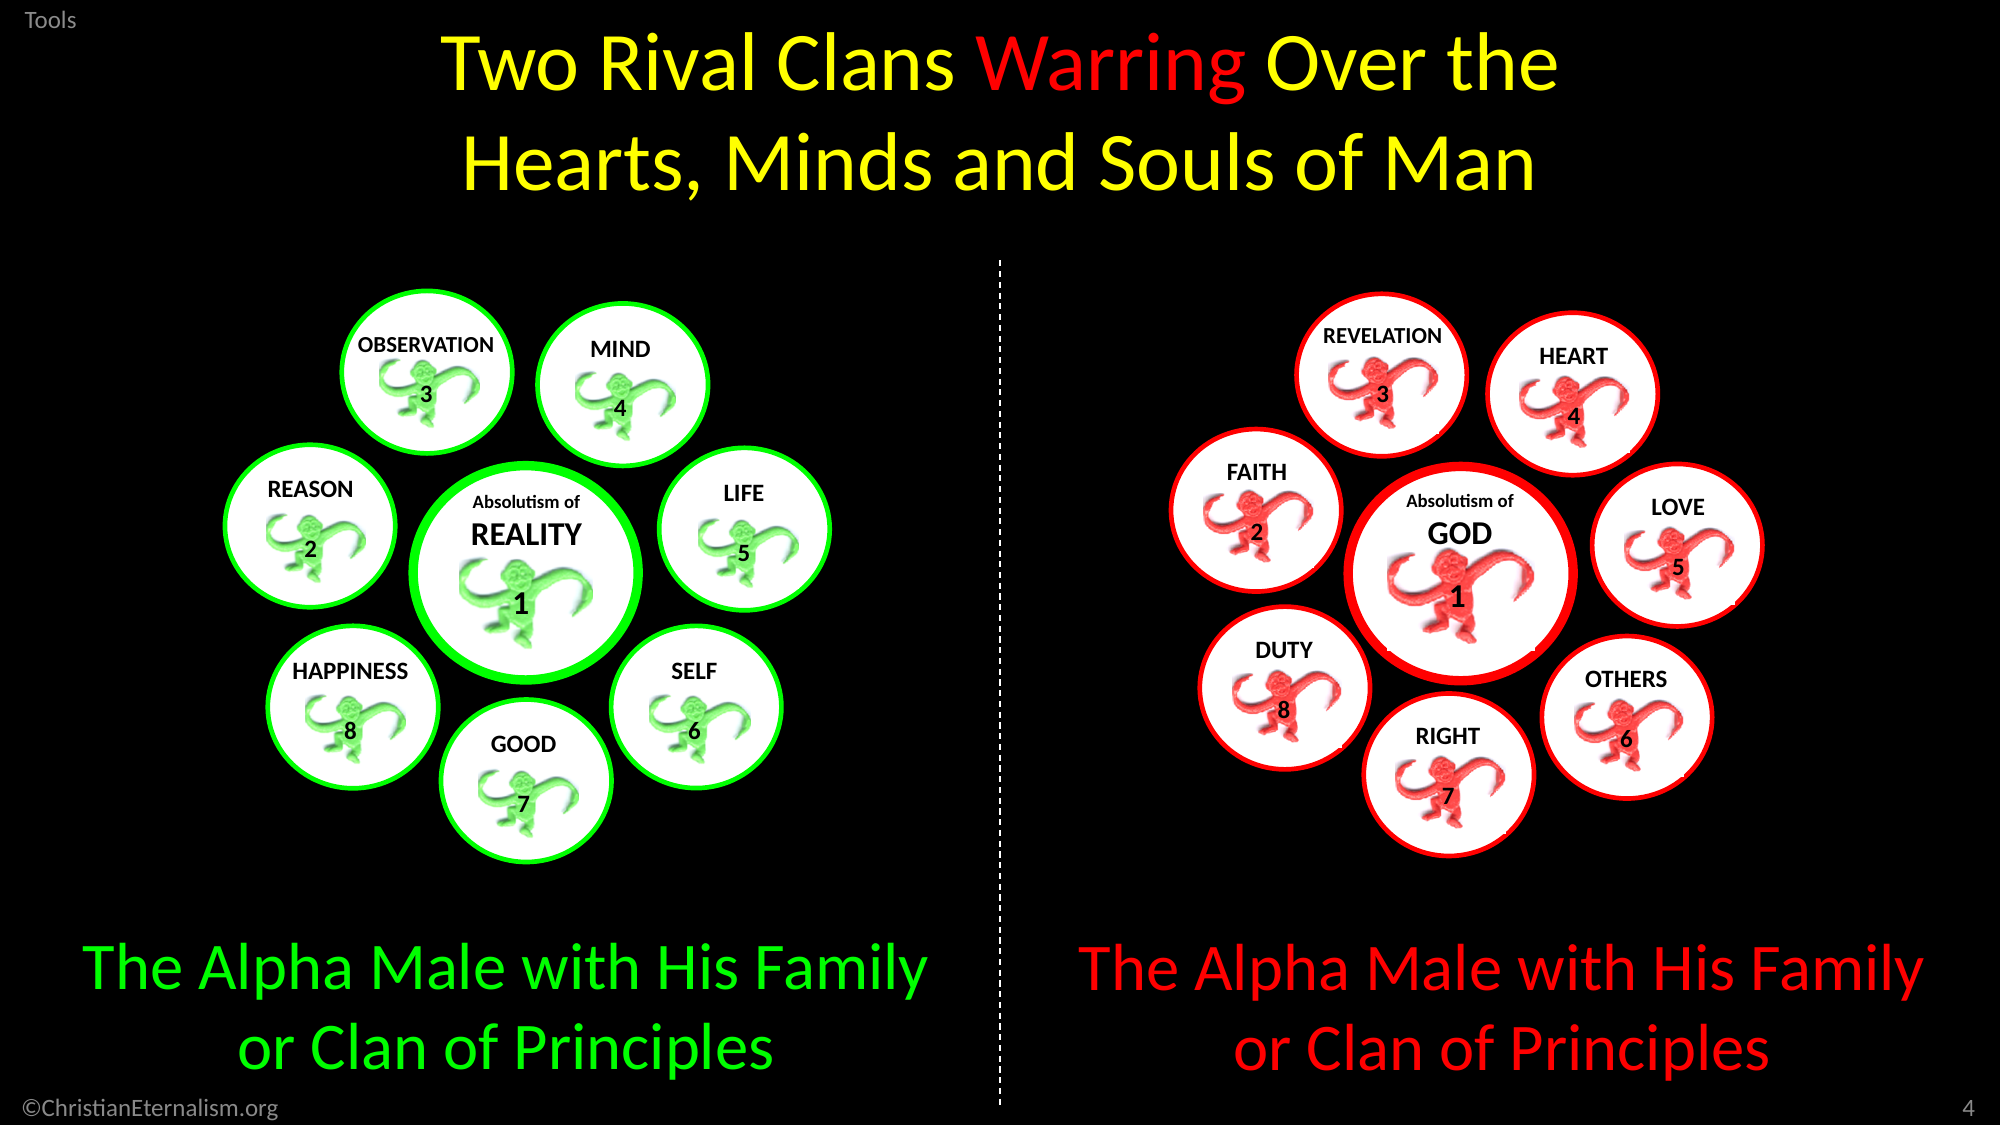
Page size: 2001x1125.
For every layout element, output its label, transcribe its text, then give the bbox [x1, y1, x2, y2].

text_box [440, 699, 612, 863]
slide_number 4 [1937, 1087, 2000, 1125]
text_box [1296, 293, 1468, 457]
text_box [537, 303, 709, 467]
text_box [1170, 428, 1342, 592]
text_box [1541, 635, 1713, 799]
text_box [610, 625, 782, 683]
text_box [1487, 312, 1659, 476]
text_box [340, 290, 513, 454]
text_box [224, 444, 396, 608]
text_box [610, 693, 782, 789]
footer ©ChristianEternalism.org [0, 1087, 300, 1125]
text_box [267, 625, 439, 789]
text_box The Alpha Male with His Family or Clan of Principles [1052, 916, 1953, 1091]
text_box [658, 447, 830, 611]
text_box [412, 465, 639, 681]
text_box Two Rival Clans Warring Over the Hearts, Minds and Souls of Man [0, 0, 2000, 215]
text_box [1199, 606, 1371, 770]
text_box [1347, 466, 1574, 681]
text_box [1591, 463, 1763, 627]
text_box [1363, 693, 1535, 857]
text_box The Alpha Male with His Family or Clan of Principles [49, 915, 963, 1091]
